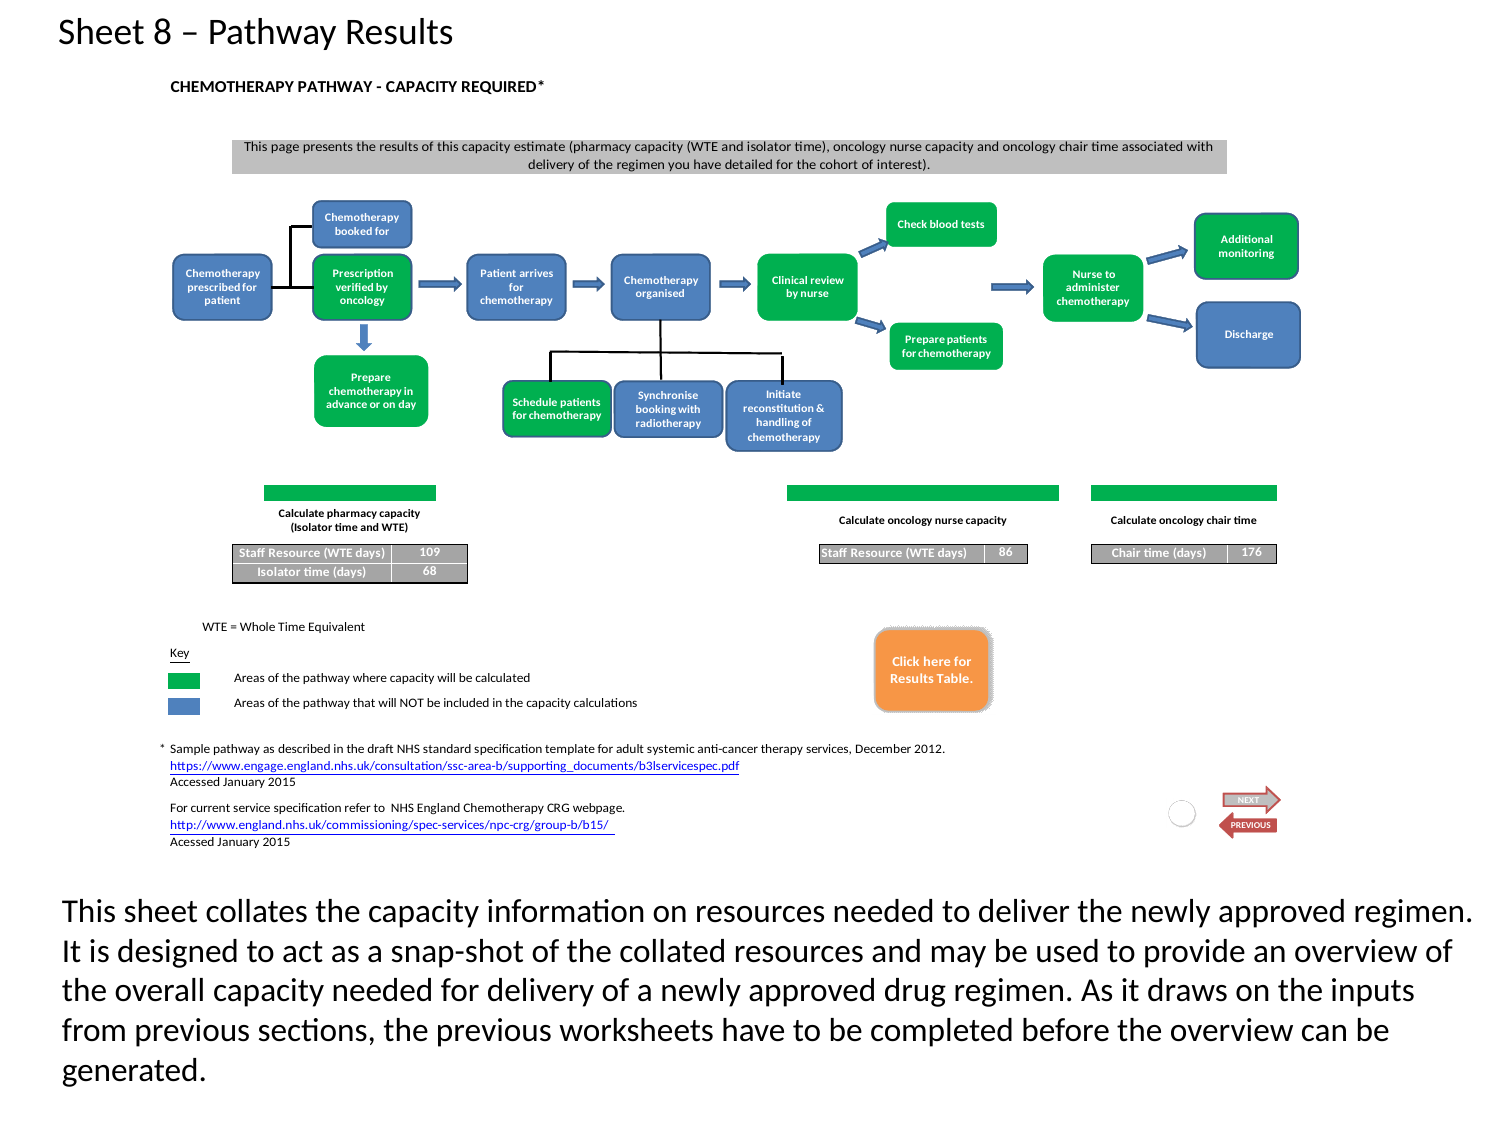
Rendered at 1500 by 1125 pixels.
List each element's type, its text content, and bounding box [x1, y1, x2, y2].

text_box This sheet collates the capacity information on resources needed to deliver the newly approved regimen. It is designed to act as a snap-shot of the collated resources and may be used to provide an overview of the overall capacity needed for delivery of a newly approved drug regimen. As it draws on the inputs from previous sections, the previous worksheets have to be completed before the overview can be generated. [47, 881, 1500, 1096]
picture [135, 77, 1341, 882]
text_box Sheet 8 – Pathway Results [43, 0, 470, 60]
